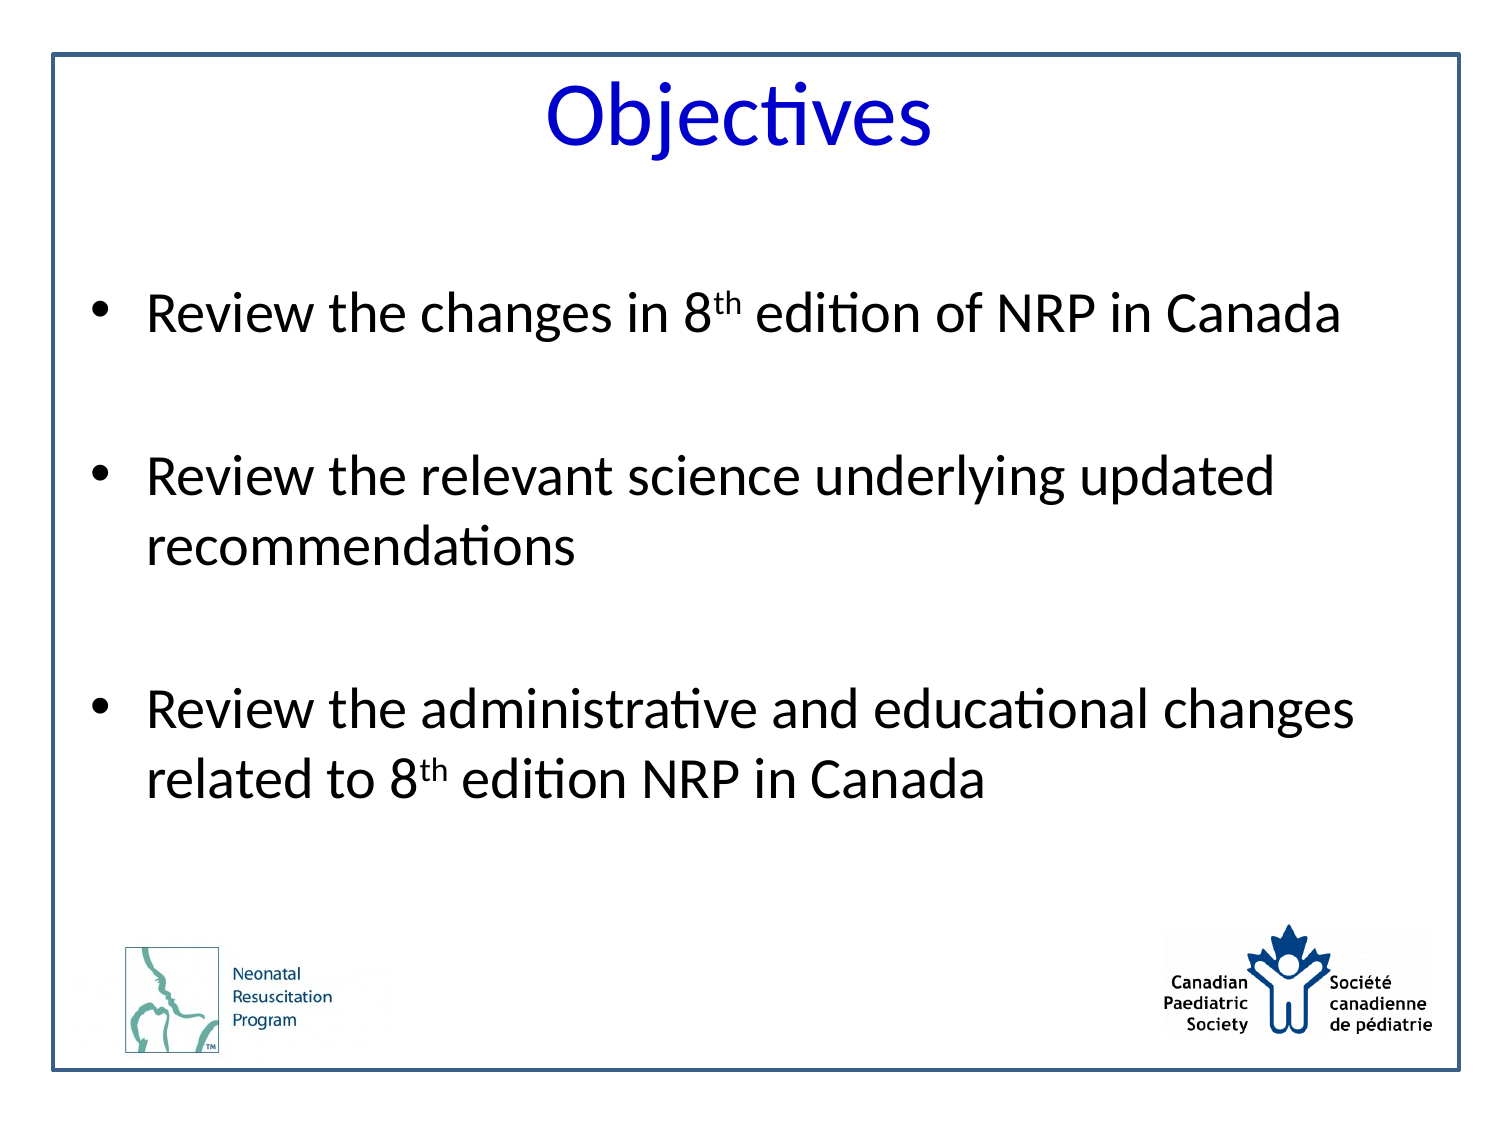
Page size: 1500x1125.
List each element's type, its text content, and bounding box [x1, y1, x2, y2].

list Review the changes in 8th edition of NRP in Canada Review the relevant science underlying updated recommendations Review the administrative and educational changes related to 8th edition NRP in Canada [75, 184, 1425, 988]
picture [1163, 924, 1432, 1034]
title Objectives [75, 45, 1425, 173]
picture [64, 938, 392, 1061]
